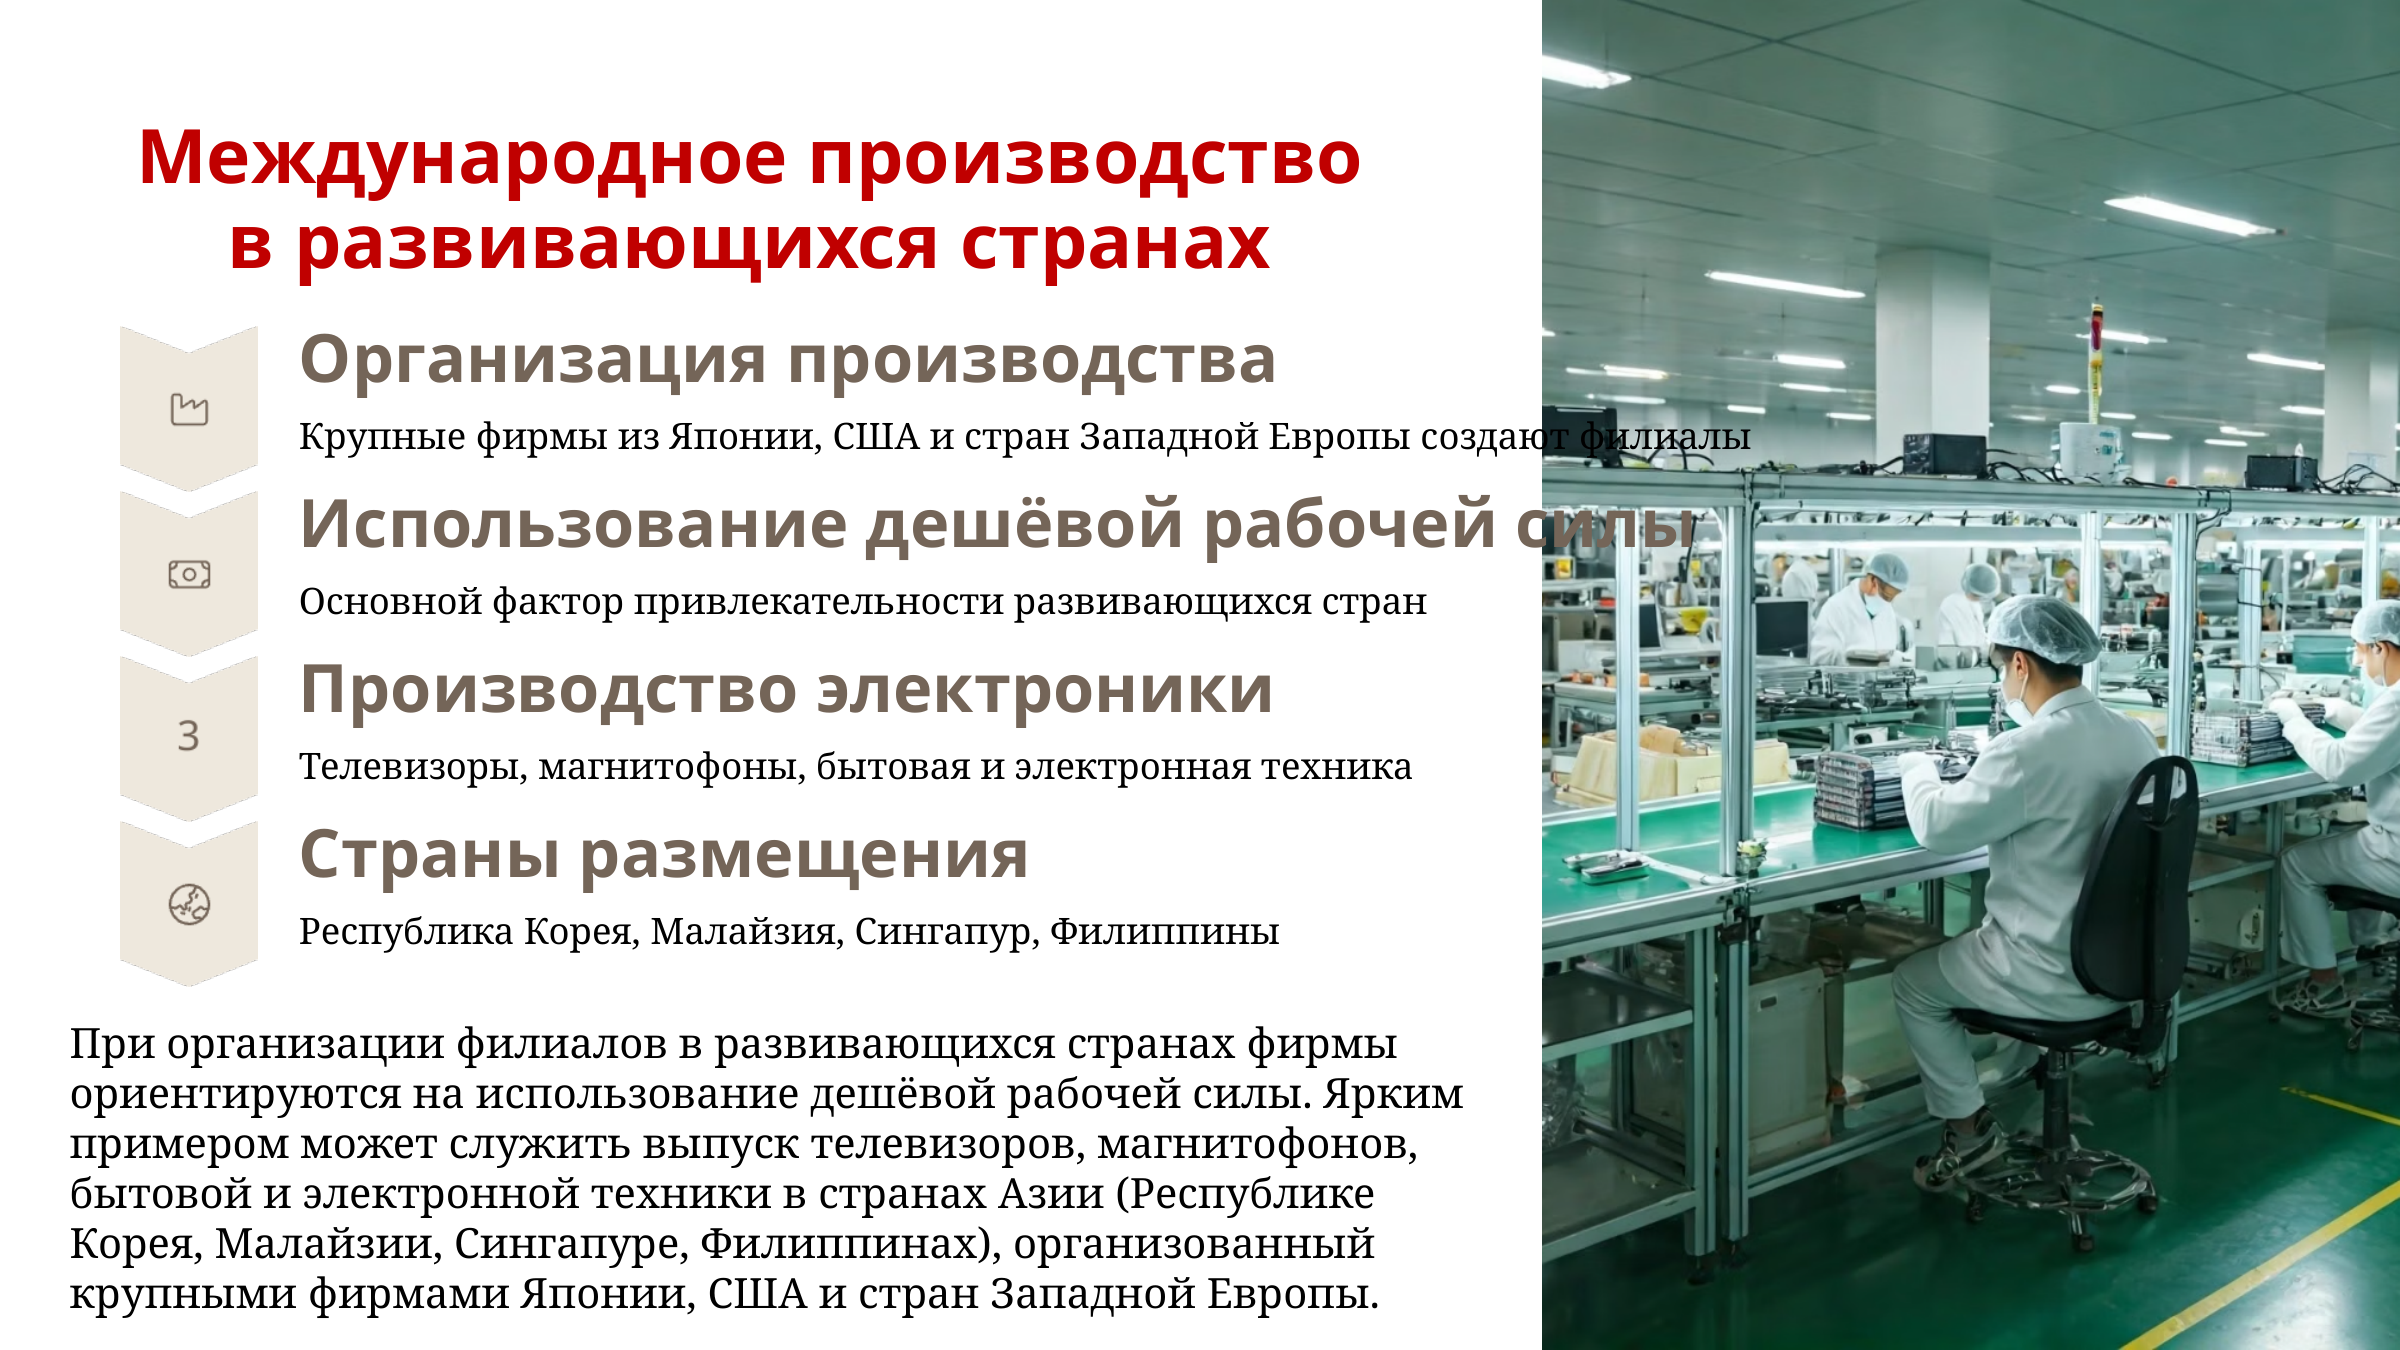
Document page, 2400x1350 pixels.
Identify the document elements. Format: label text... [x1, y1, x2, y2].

picture [120, 326, 258, 987]
text_box Телевизоры, магнитофоны, бытовая и электронная техника [299, 743, 1380, 788]
text_box Крупные фирмы из Японии, США и стран Западной Европы создают филиалы [299, 413, 1380, 458]
text_box Страны размещения [298, 848, 648, 892]
picture [1542, 0, 2400, 1350]
text_box При организации филиалов в развивающихся странах фирмы ориентируются на использование дешёвой рабочей силы. Ярким примером может служить выпуск телевизоров, магнитофонов, бытовой и электронной техники в странах Азии (Республике Корея, Малайзии, Сингапуре, Филиппинах), организованный крупными фирмами Японии, США и стран Западной Европы. [69, 1016, 1479, 1237]
text_box Республика Корея, Малайзия, Сингапур, Филиппины [299, 908, 1380, 953]
text_box Использование дешёвой рабочей силы [298, 518, 968, 562]
text_box Организация производства [299, 353, 765, 397]
text_box Основной фактор привлекательности развивающихся стран [299, 578, 1380, 623]
text_box Международное производство в развивающихся странах [120, 112, 1380, 285]
text_box Производство электроники [299, 683, 761, 727]
